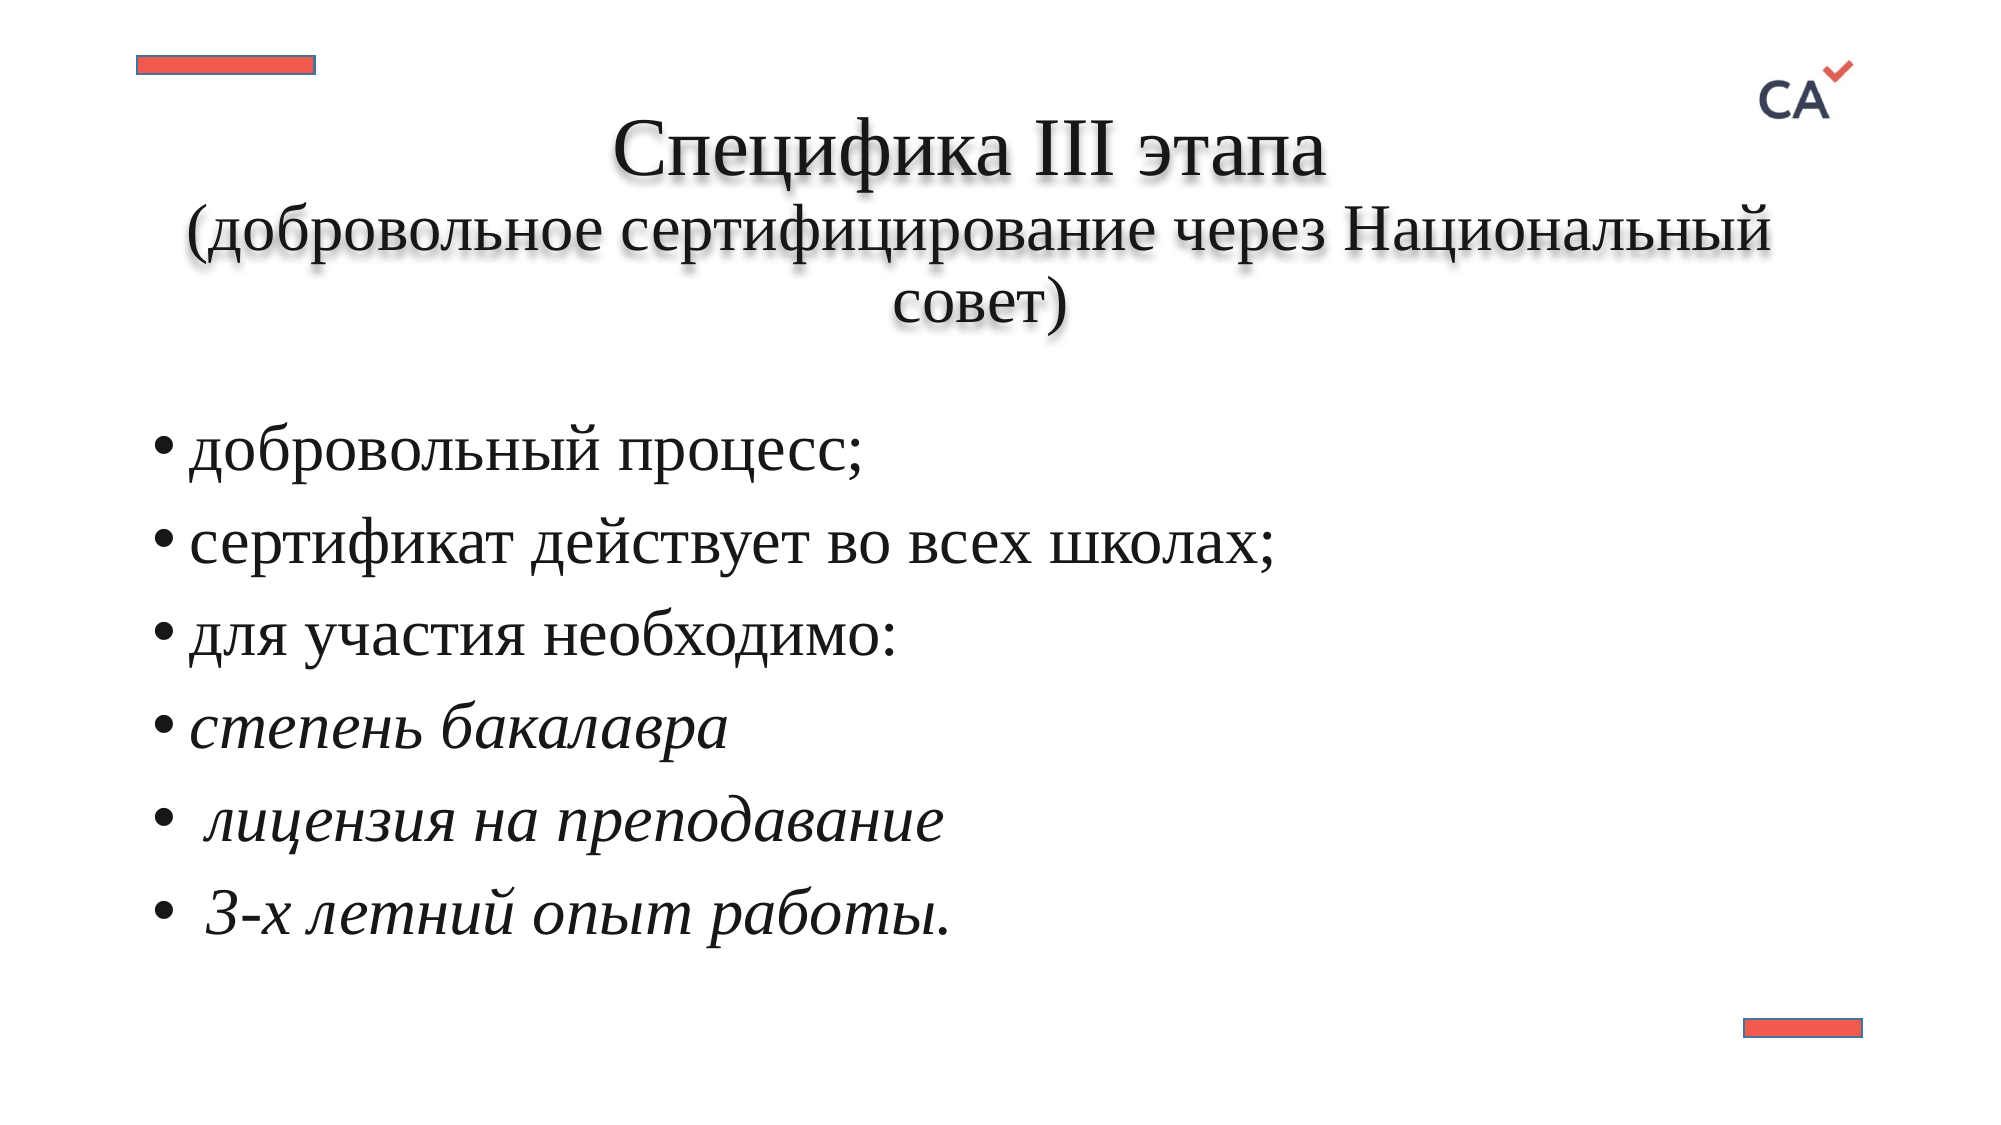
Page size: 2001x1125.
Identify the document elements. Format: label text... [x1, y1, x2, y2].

title Специфика III этапа (добровольное сертифицирование через Национальный совет) [117, 152, 1843, 289]
picture [1746, 53, 1863, 137]
list добровольный процесс; сертификат действует во всех школах; для участия необходимо: степень бакалавра лицензия на преподавание 3-х летний опыт работы. [137, 404, 1863, 1014]
